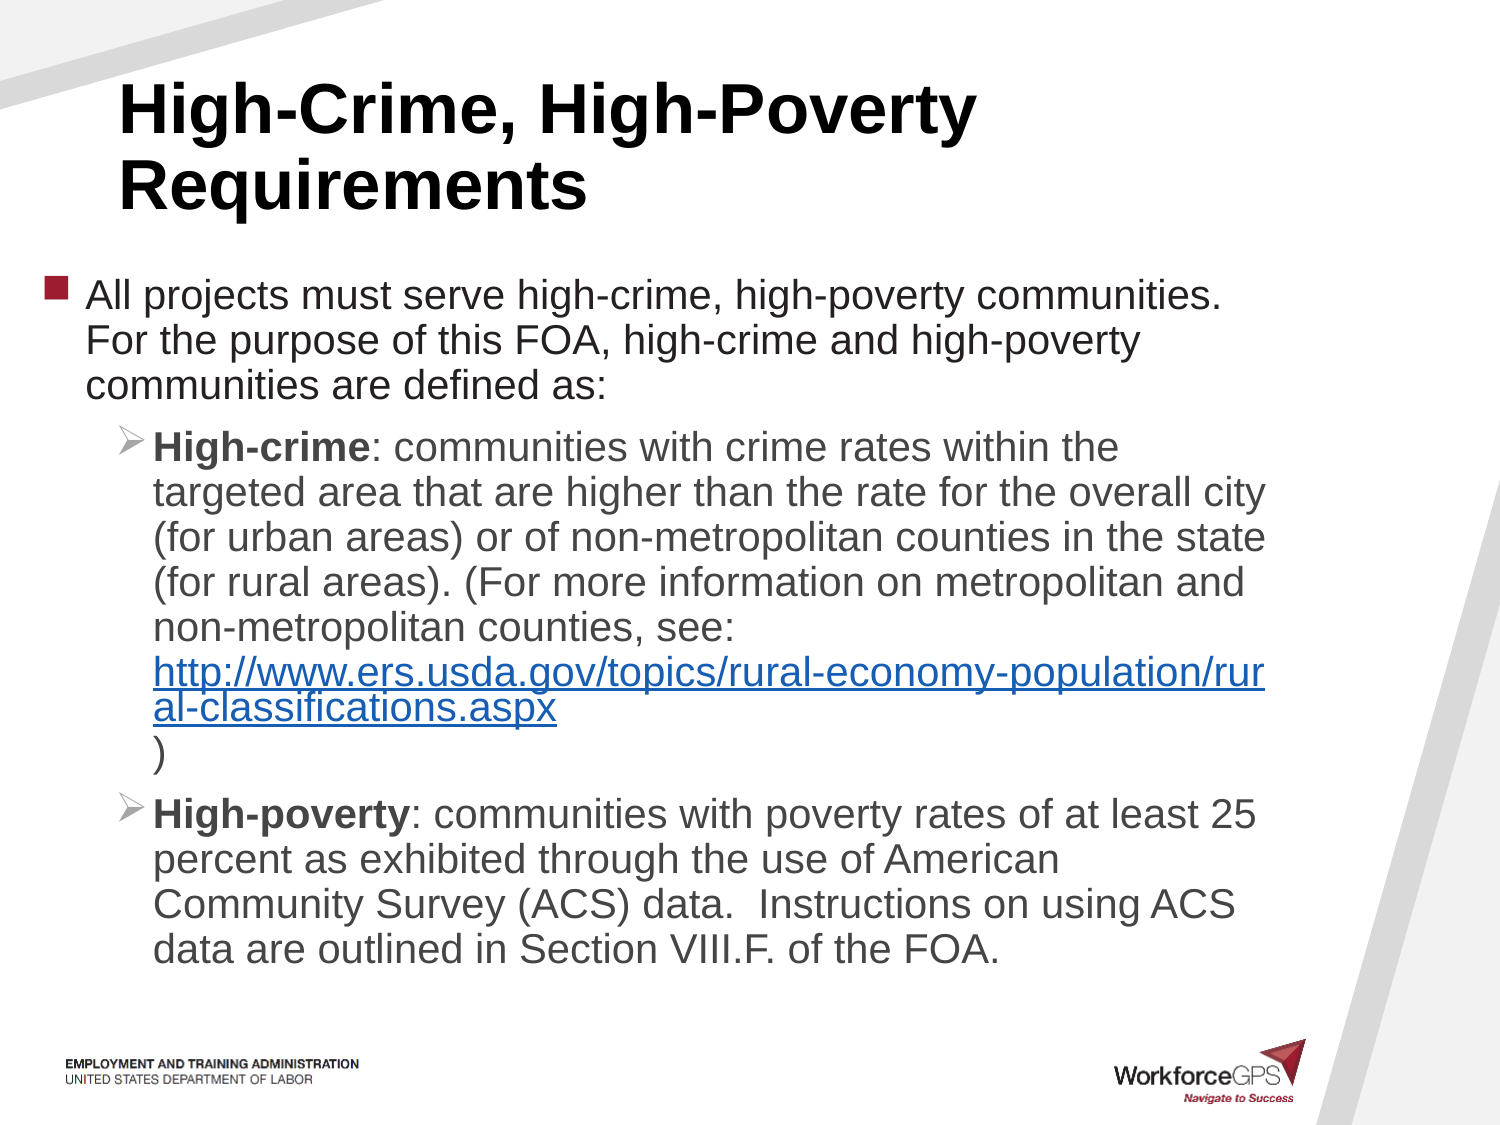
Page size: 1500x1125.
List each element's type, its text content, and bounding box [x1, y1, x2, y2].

picture [1112, 1038, 1308, 1105]
title High-Crime, High-Poverty Requirements [103, 59, 1409, 233]
list All projects must serve high-crime, high-poverty communities. For the purpose of this FOA, high-crime and high-poverty communities are defined as: High-crime: communities with crime rates within the targeted area that are higher than the rate for the overall city (for urban areas) or of non-metropolitan counties in the state (for rural areas). (For more information on metropolitan and non-metropolitan counties, see: http://www.ers.usda.gov/topics/rural-economy-population/rural-classifications.aspx) High-poverty: communities with poverty rates of at least 25 percent as exhibited through the use of American Community Survey (ACS) data. Instructions on using ACS data are outlined in Section VIII.F. of the FOA. [25, 265, 1288, 1030]
picture [59, 1053, 370, 1092]
